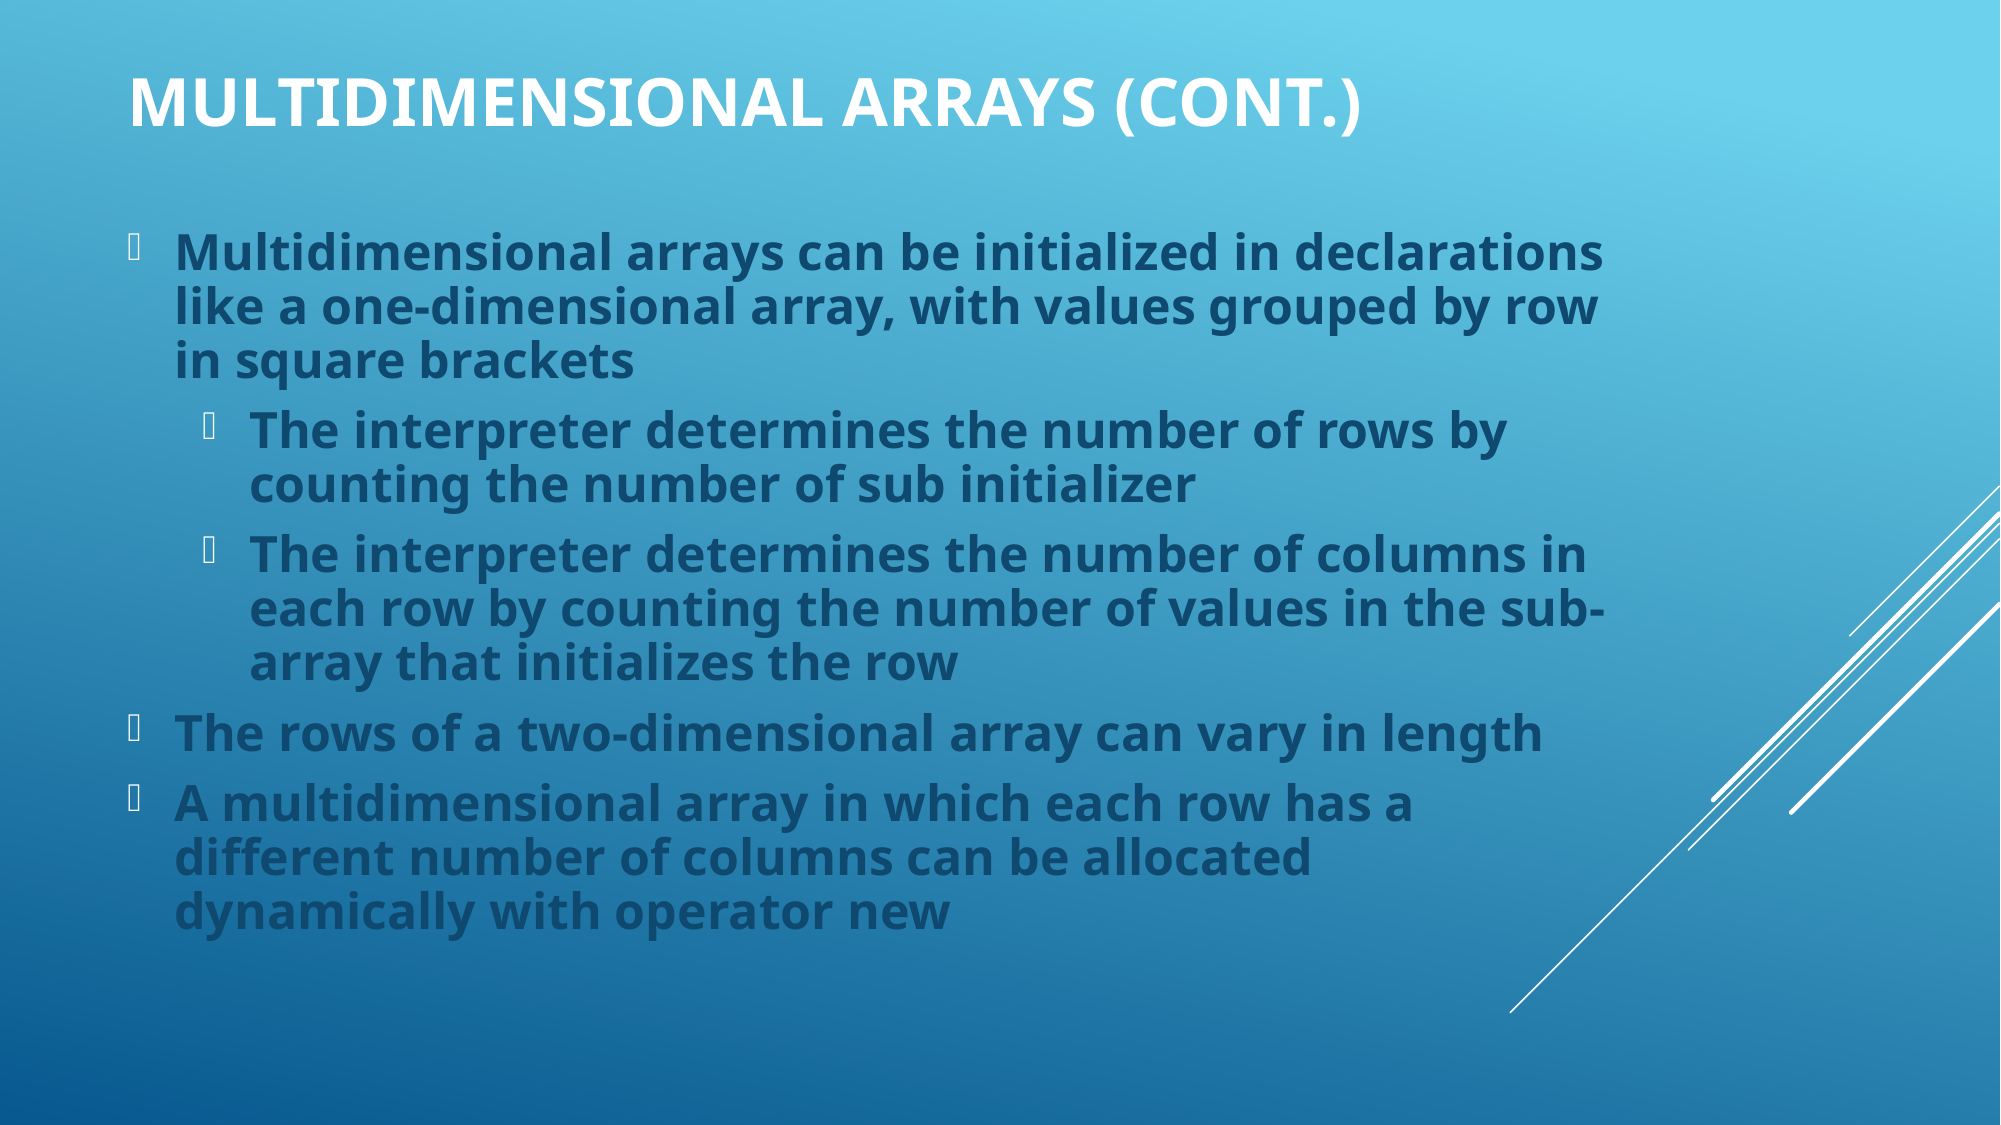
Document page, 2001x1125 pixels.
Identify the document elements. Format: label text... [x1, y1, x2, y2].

text_box Multidimensional arrays can be initialized in declarations like a one-dimensional array, with values grouped by row in square brackets The interpreter determines the number of rows by counting the number of sub initializer The interpreter determines the number of columns in each row by counting the number of values in the sub-array that initializes the row The rows of a two-dimensional array can vary in length A multidimensional array in which each row has a different number of columns can be allocated dynamically with operator new [112, 219, 1625, 963]
text_box Multidimensional Arrays (Cont.) [112, 52, 1463, 163]
